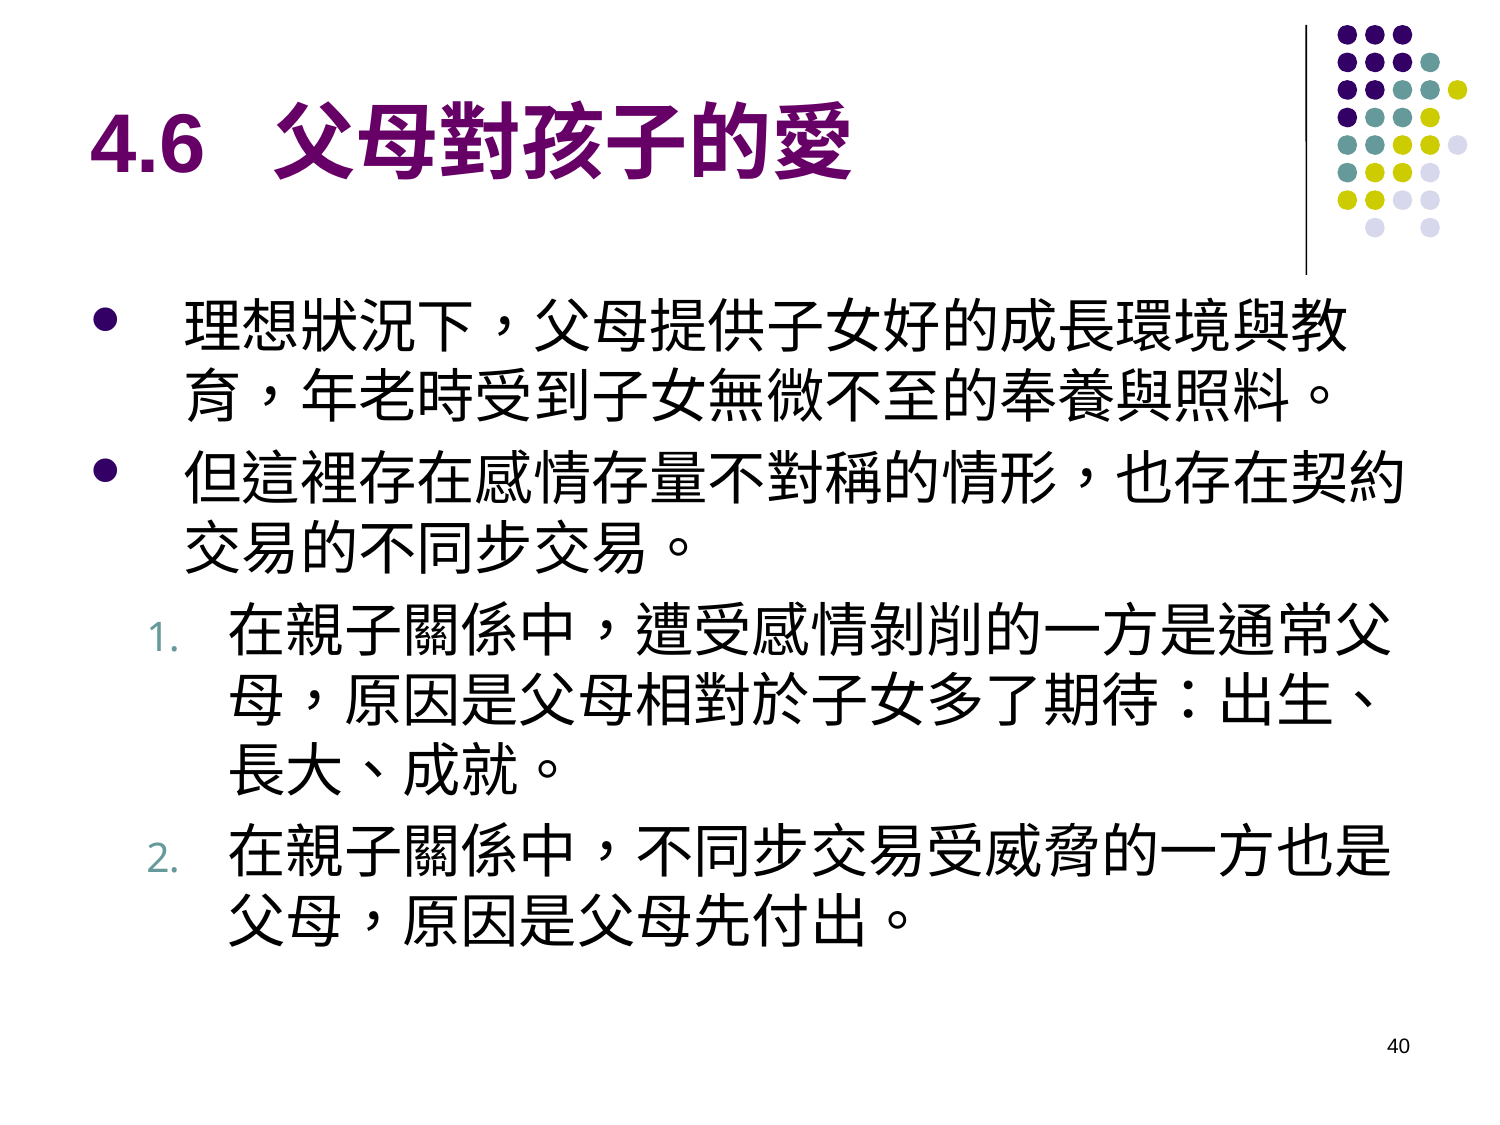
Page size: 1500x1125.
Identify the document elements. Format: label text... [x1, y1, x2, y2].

list 理想狀況下，父母提供子女好的成長環境與教育，年老時受到子女無微不至的奉養與照料。 但這裡存在感情存量不對稱的情形，也存在契約交易的不同步交易。 在親子關係中，遭受感情剝削的一方是通常父母，原因是父母相對於子女多了期待：出生、長大、成就。 在親子關係中，不同步交易受威脅的一方也是父母，原因是父母先付出。 [74, 281, 1426, 1006]
title 4.6 父母對孩子的愛 [74, 19, 1313, 197]
slide_number 40 [1074, 1024, 1426, 1101]
